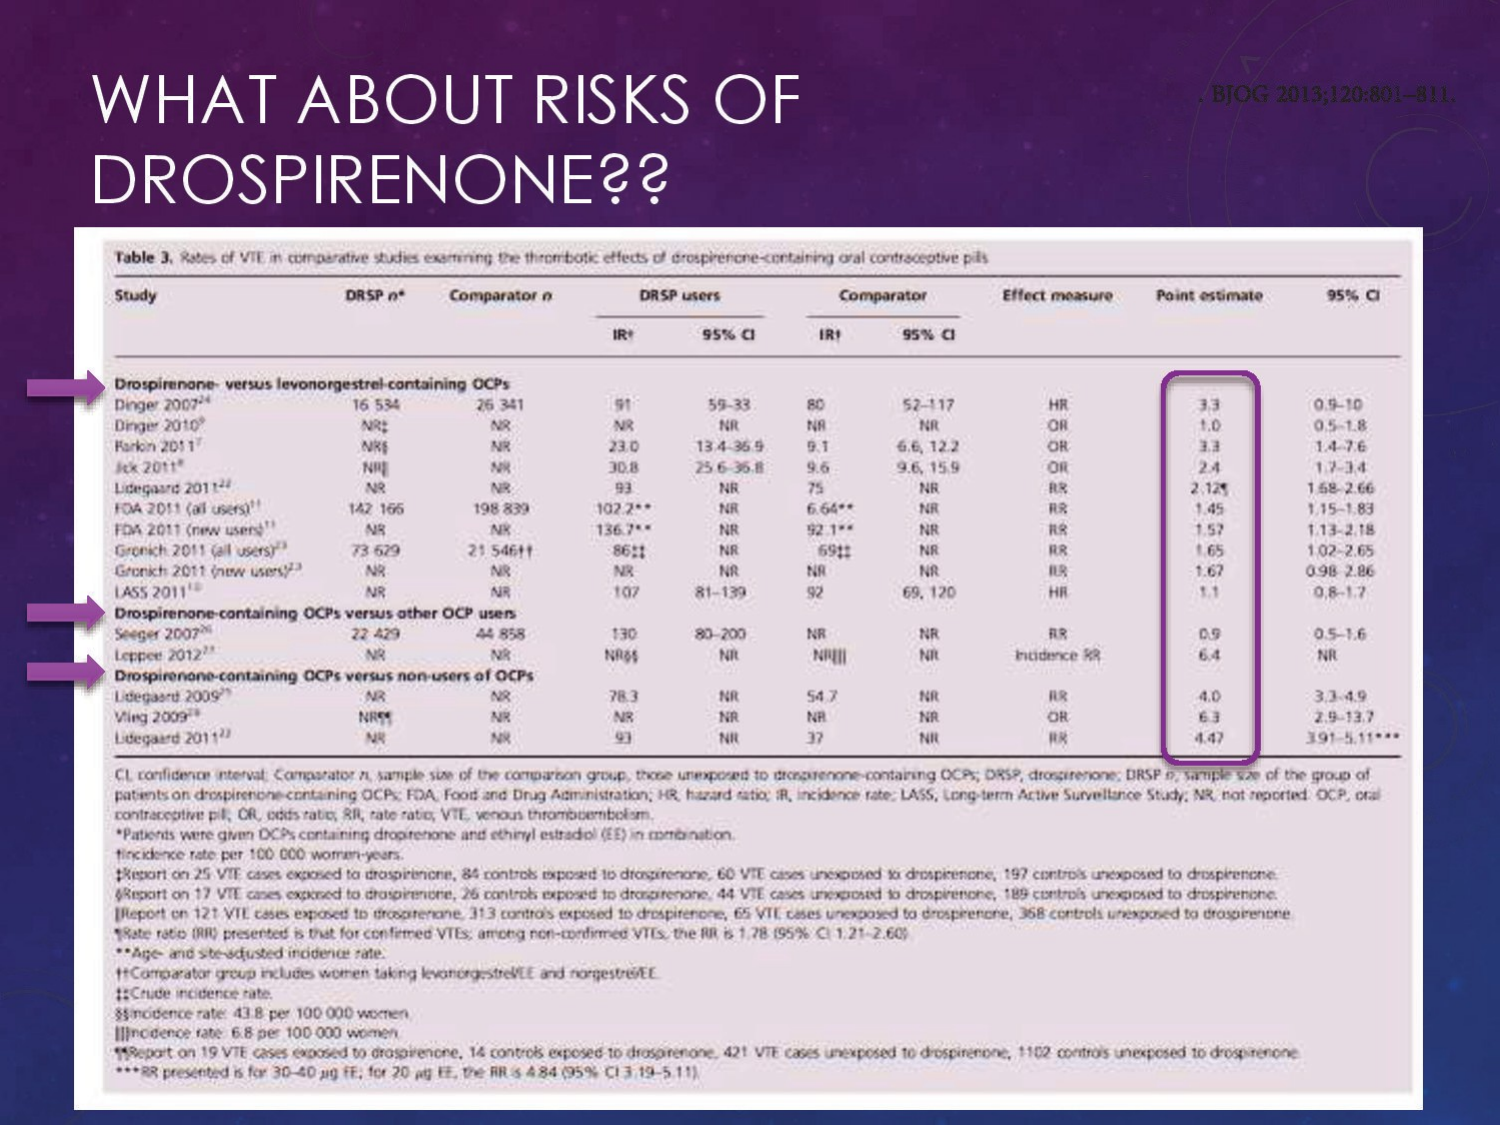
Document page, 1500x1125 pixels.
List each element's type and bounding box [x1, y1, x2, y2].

text_box [0, 0, 1500, 1125]
